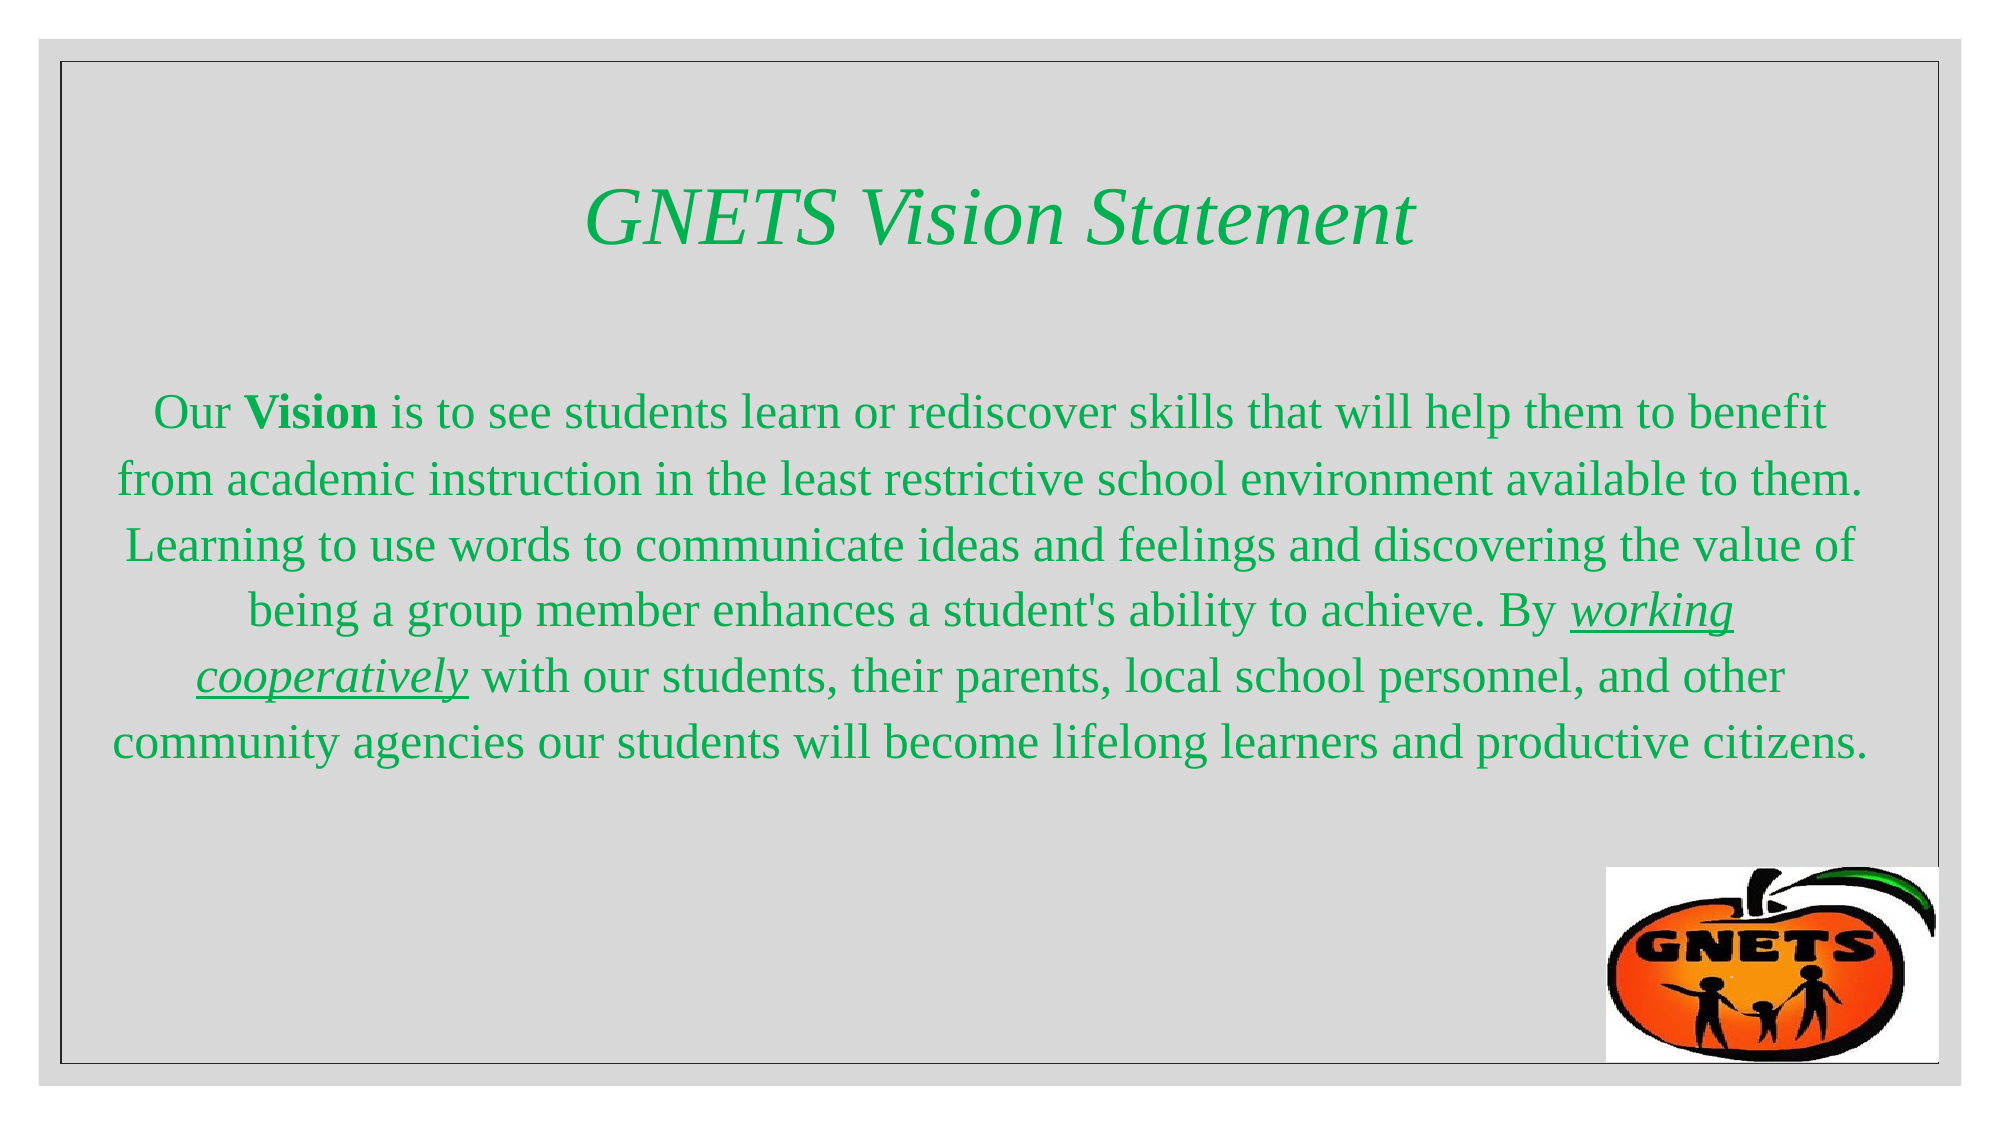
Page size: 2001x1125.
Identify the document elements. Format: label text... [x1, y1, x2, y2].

picture [1606, 867, 1939, 1062]
title GNETS Vision Statement [174, 105, 1825, 331]
list Our Vision is to see students learn or rediscover skills that will help them to benefit from academic instruction in the least restrictive school environment available to them. Learning to use words to communicate ideas and feelings and discovering the value of being a group member enhances a student's ability to achieve. By working cooperatively with our students, their parents, local school personnel, and other community agencies our students will become lifelong learners and productive citizens. [90, 365, 1892, 988]
